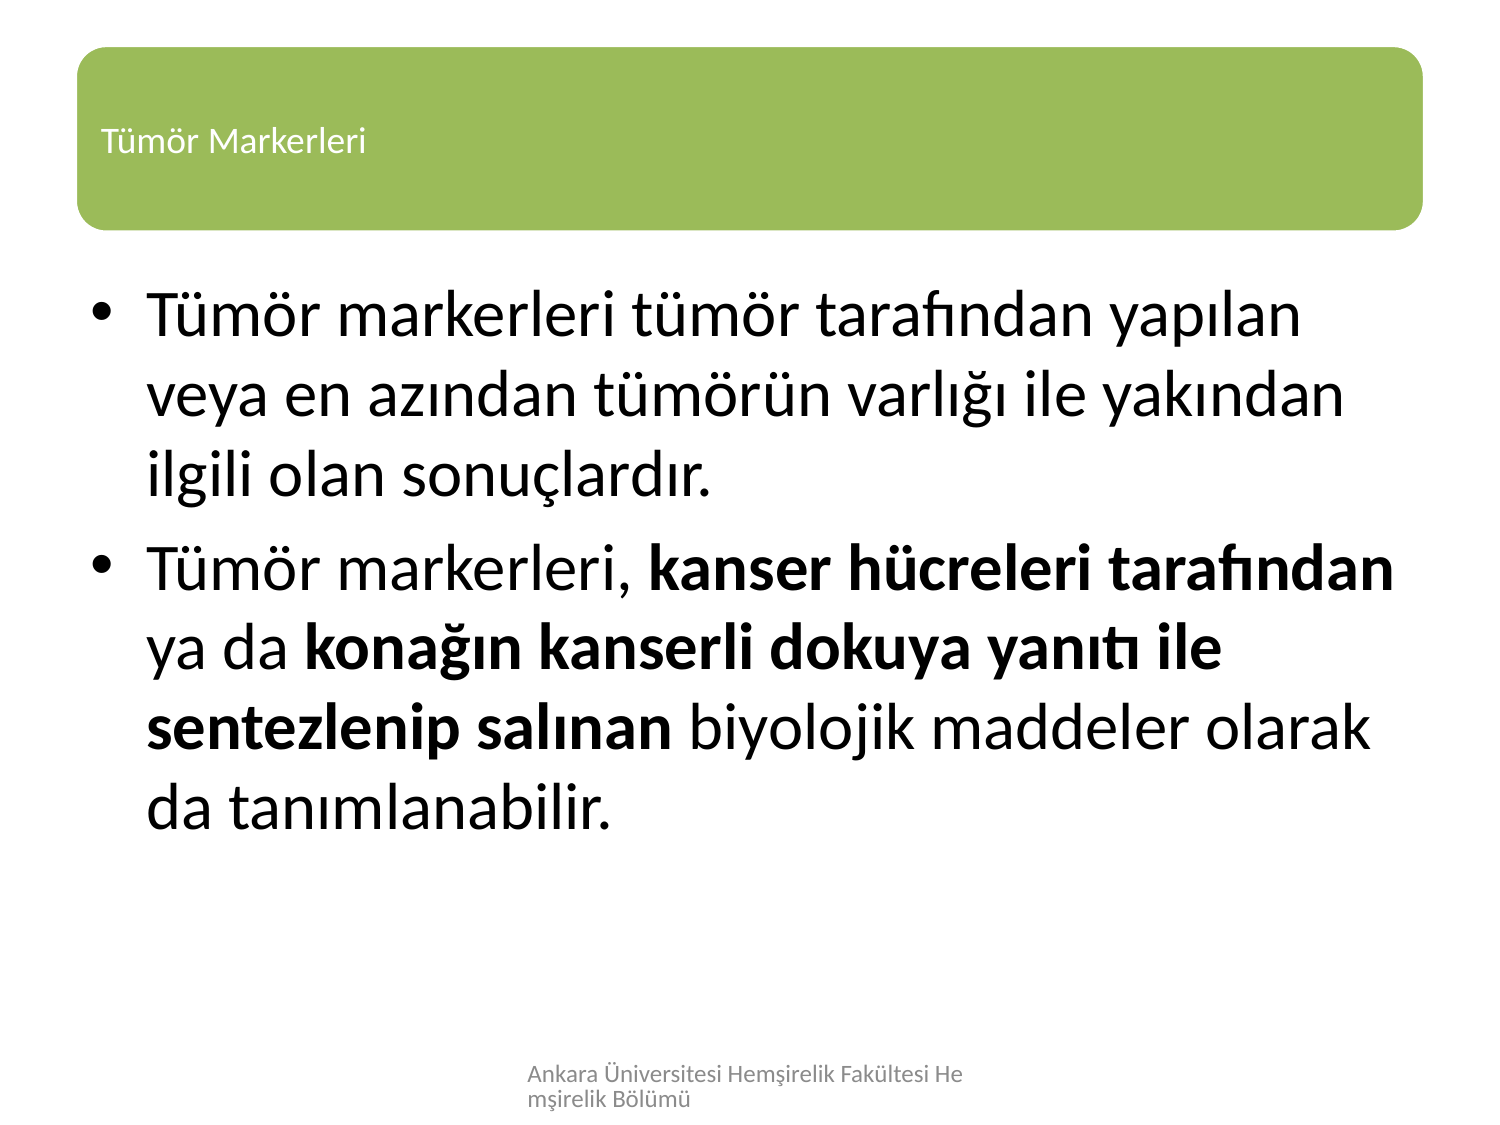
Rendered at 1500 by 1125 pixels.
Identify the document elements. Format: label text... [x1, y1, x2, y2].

list Tümör markerleri tümör tarafından yapılan veya en azından tümörün varlığı ile yakından ilgili olan sonuçlardır. Tümör markerleri, kanser hücreleri tarafından ya da konağın kanserli dokuya yanıtı ile sentezlenip salınan biyolojik maddeler olarak da tanımlanabilir. [75, 262, 1425, 1005]
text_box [74, 44, 1426, 233]
footer Ankara Üniversitesi Hemşirelik Fakültesi Hemşirelik Bölümü [512, 1042, 988, 1103]
